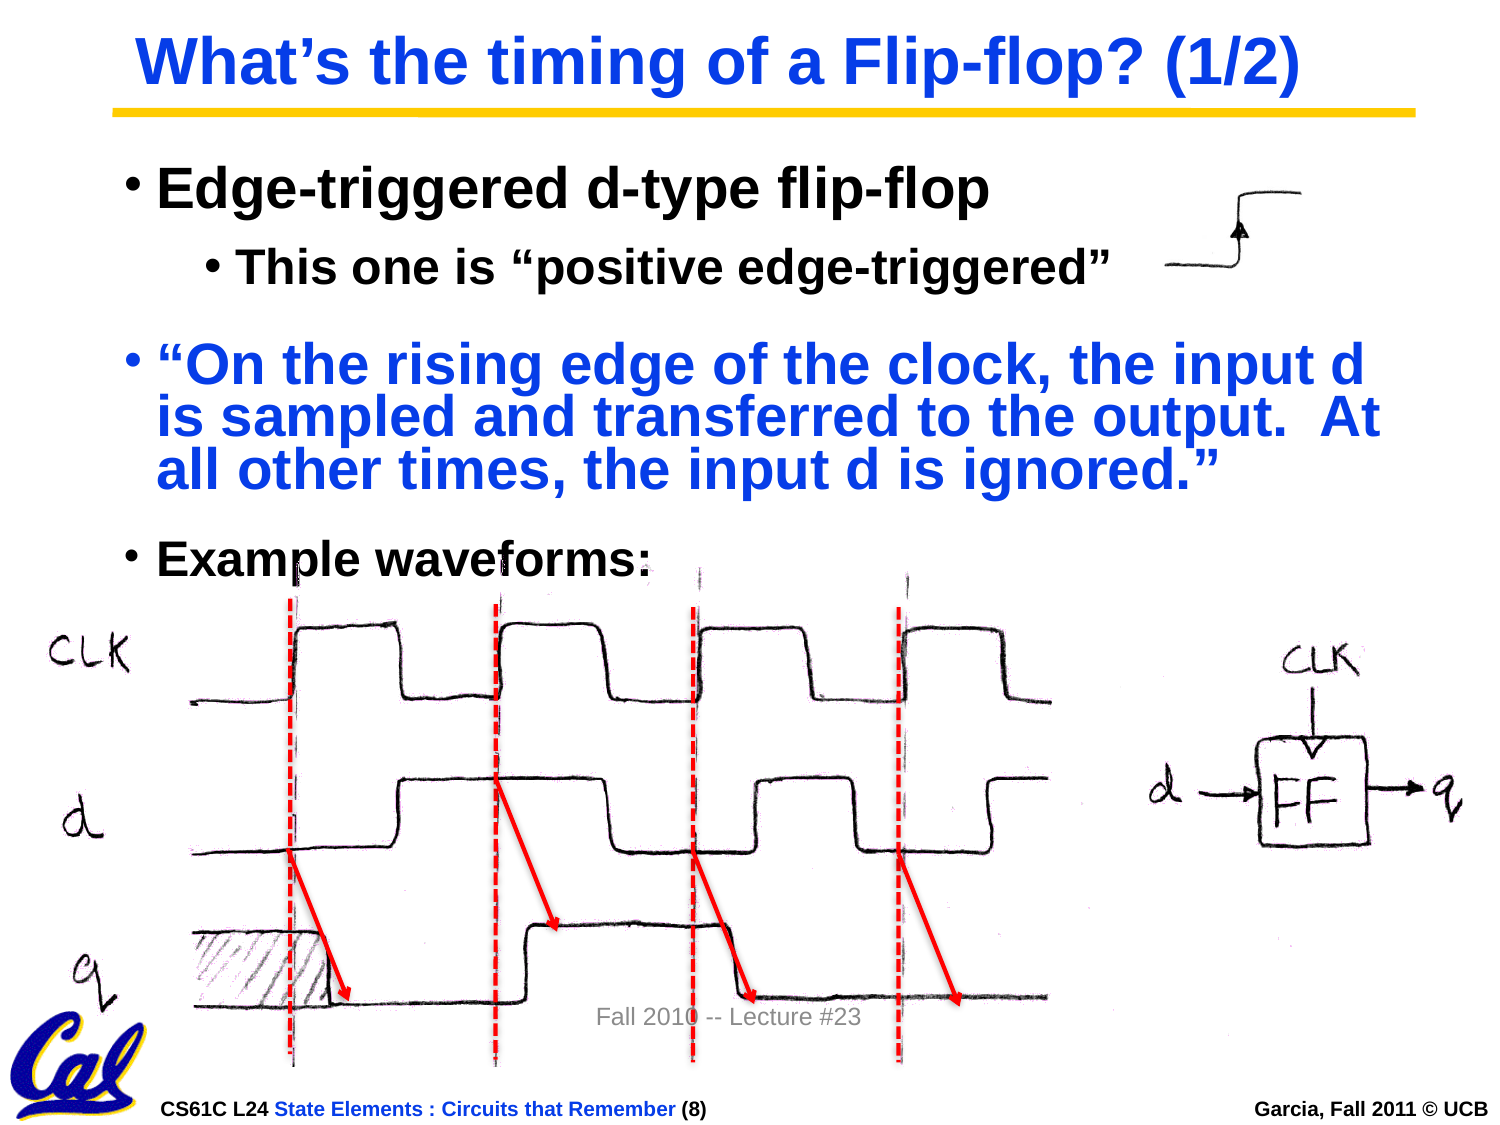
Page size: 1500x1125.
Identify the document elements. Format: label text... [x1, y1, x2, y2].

picture [1162, 174, 1306, 270]
list Edge-triggered d-type flip-flop This one is “positive edge-triggered” “On the rising edge of the clock, the input d is sampled and transferred to the output. At all other times, the input d is ignored.” Example waveforms: [112, 162, 1401, 548]
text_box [241, 893, 395, 956]
title What’s the timing of a Flip-flop? (1/2) [124, 24, 1317, 162]
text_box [852, 899, 1006, 962]
picture [10, 549, 1463, 1121]
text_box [449, 824, 603, 887]
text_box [646, 896, 801, 959]
